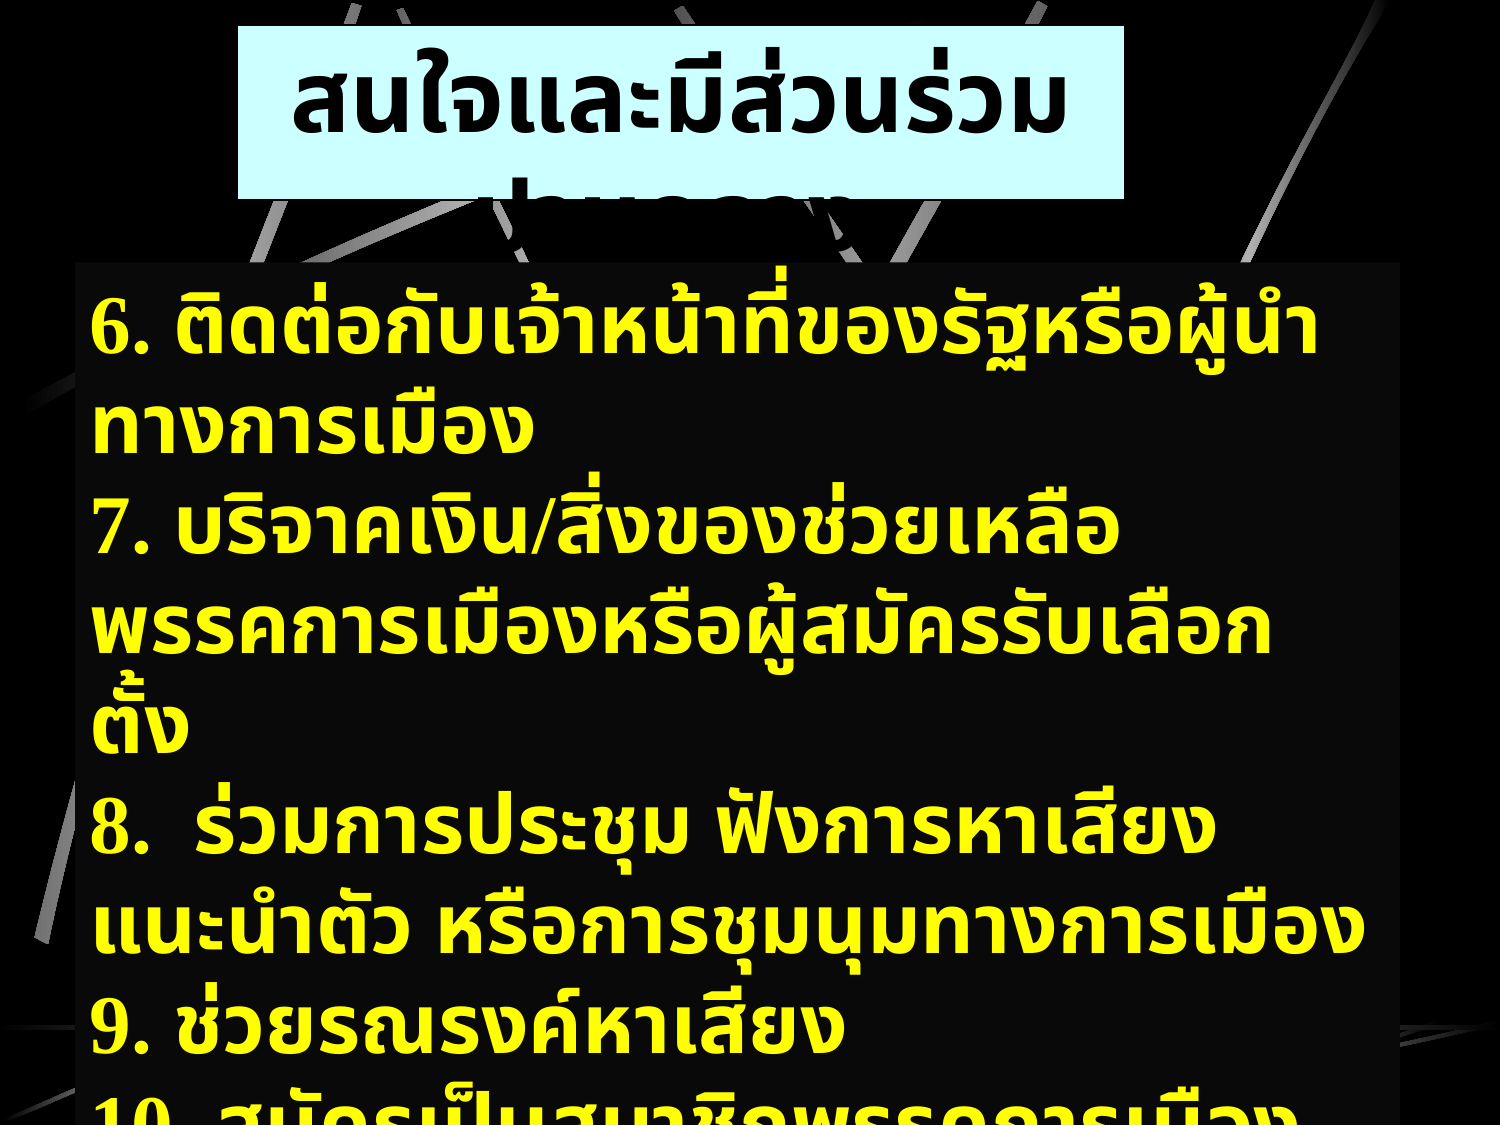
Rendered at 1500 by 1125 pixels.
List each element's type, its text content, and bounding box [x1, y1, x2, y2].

text_box สนใจและมีส่วนร่วมปานกลาง [237, 24, 1125, 200]
text_box 6. ติดต่อกับเจ้าหน้าที่ของรัฐหรือผู้นำทางการเมือง 7. บริจาคเงิน/สิ่งของช่วยเหลือพรรคการเมืองหรือผู้สมัครรับเลือกตั้ง 8. ร่วมการประชุม ฟังการหาเสียง แนะนำตัว หรือการชุมนุมทางการเมือง 9. ช่วยรณรงค์หาเสียง 10. สมัครเป็นสมาชิกพรรคการเมือง [75, 262, 1400, 1125]
